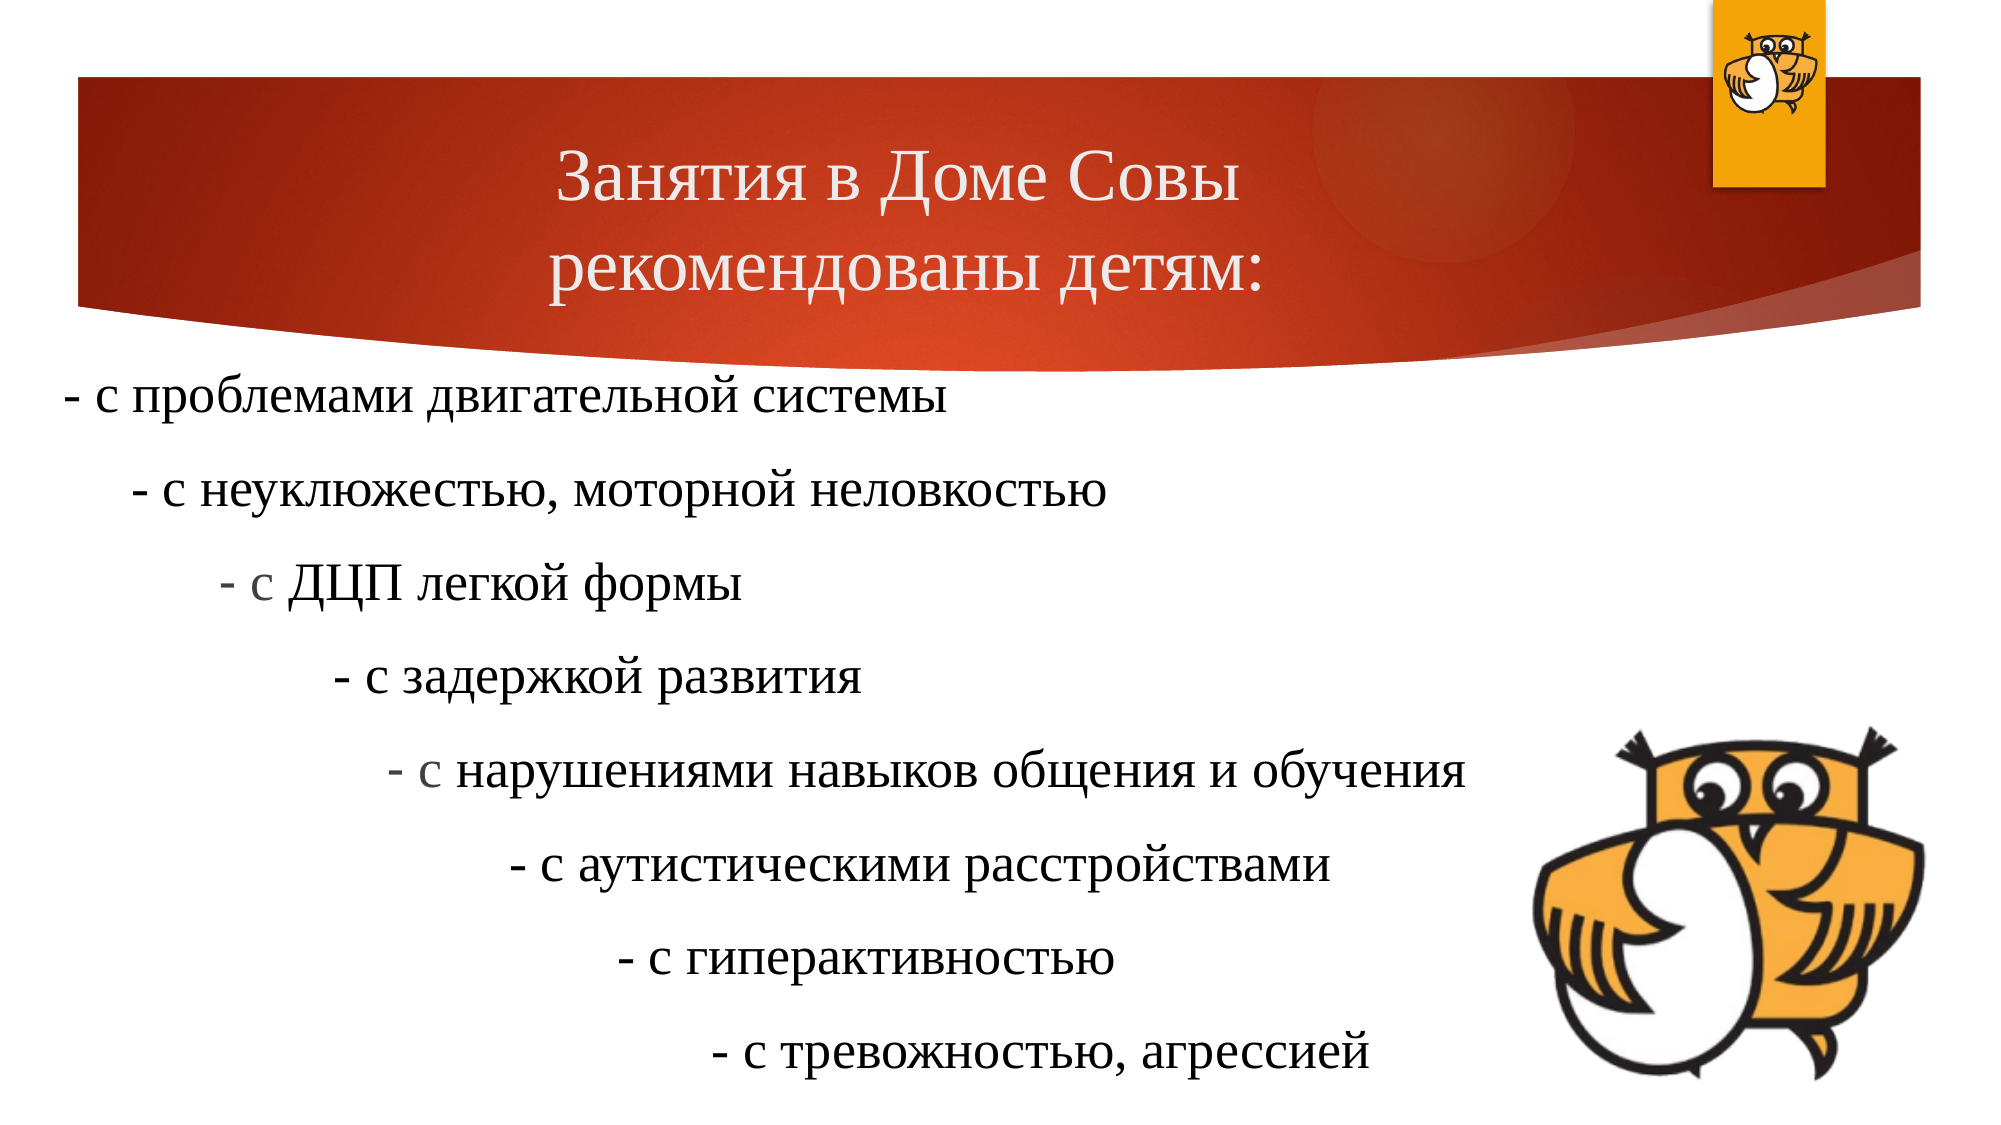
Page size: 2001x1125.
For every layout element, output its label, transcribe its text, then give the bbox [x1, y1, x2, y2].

list - с проблемами двигательной системы - с неуклюжестью, моторной неловкостью - с ДЦП легкой формы - с задержкой развития - с нарушениями навыков общения и обучения - с аутистическими расстройствами - с гиперактивностью - с тревожностью, агрессией [21, 344, 1973, 1125]
picture [1723, 29, 1820, 119]
title Занятия в Доме Совы рекомендованы детям: [189, 155, 1627, 275]
picture [79, 78, 1920, 344]
picture [1531, 718, 1932, 1096]
